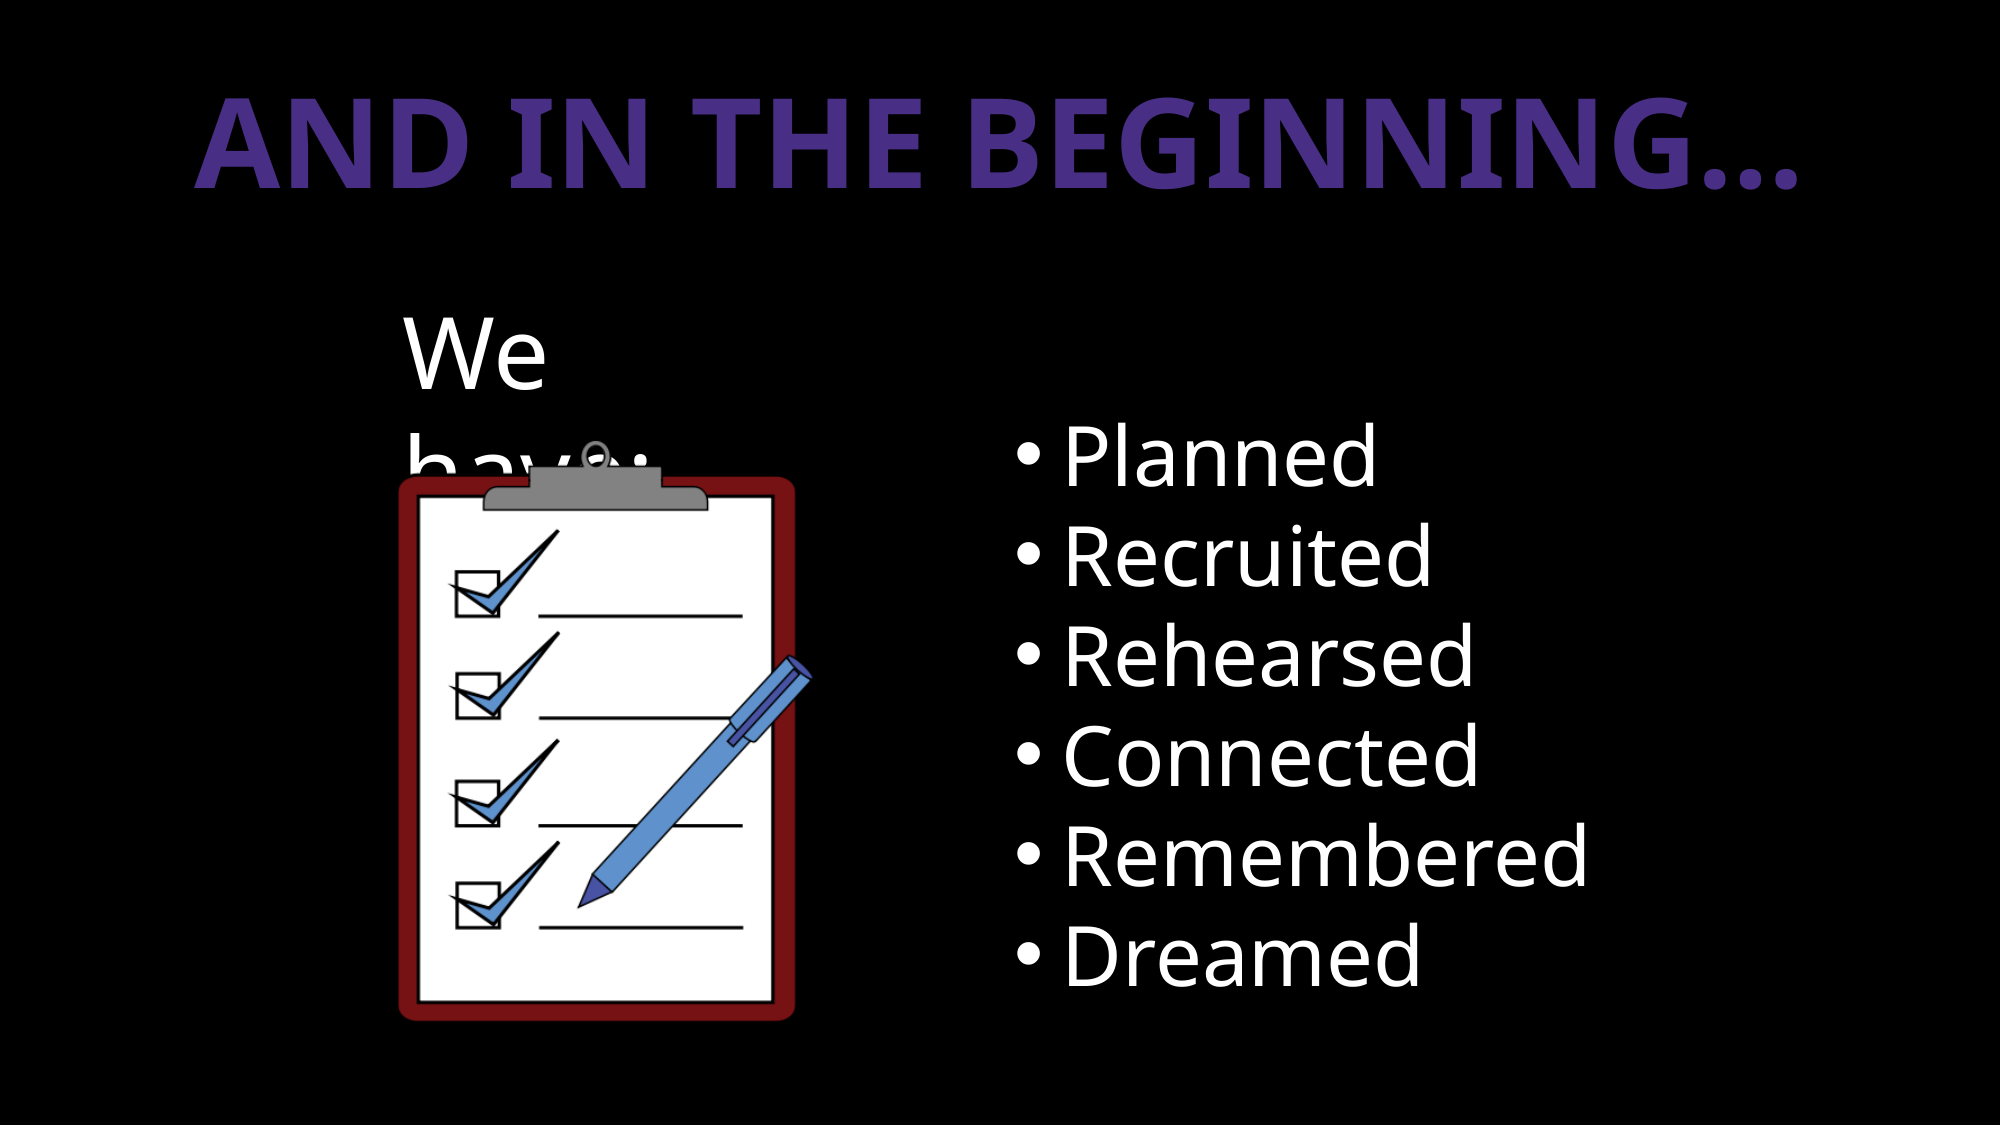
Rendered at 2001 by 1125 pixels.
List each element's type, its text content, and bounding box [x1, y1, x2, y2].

picture [270, 395, 945, 1069]
text_box We have: [387, 281, 827, 395]
text_box Planned Recruited Rehearsed Connected Remembered Dreamed [999, 395, 1880, 1125]
text_box AND IN THE BEGINNING… [175, 56, 1825, 222]
